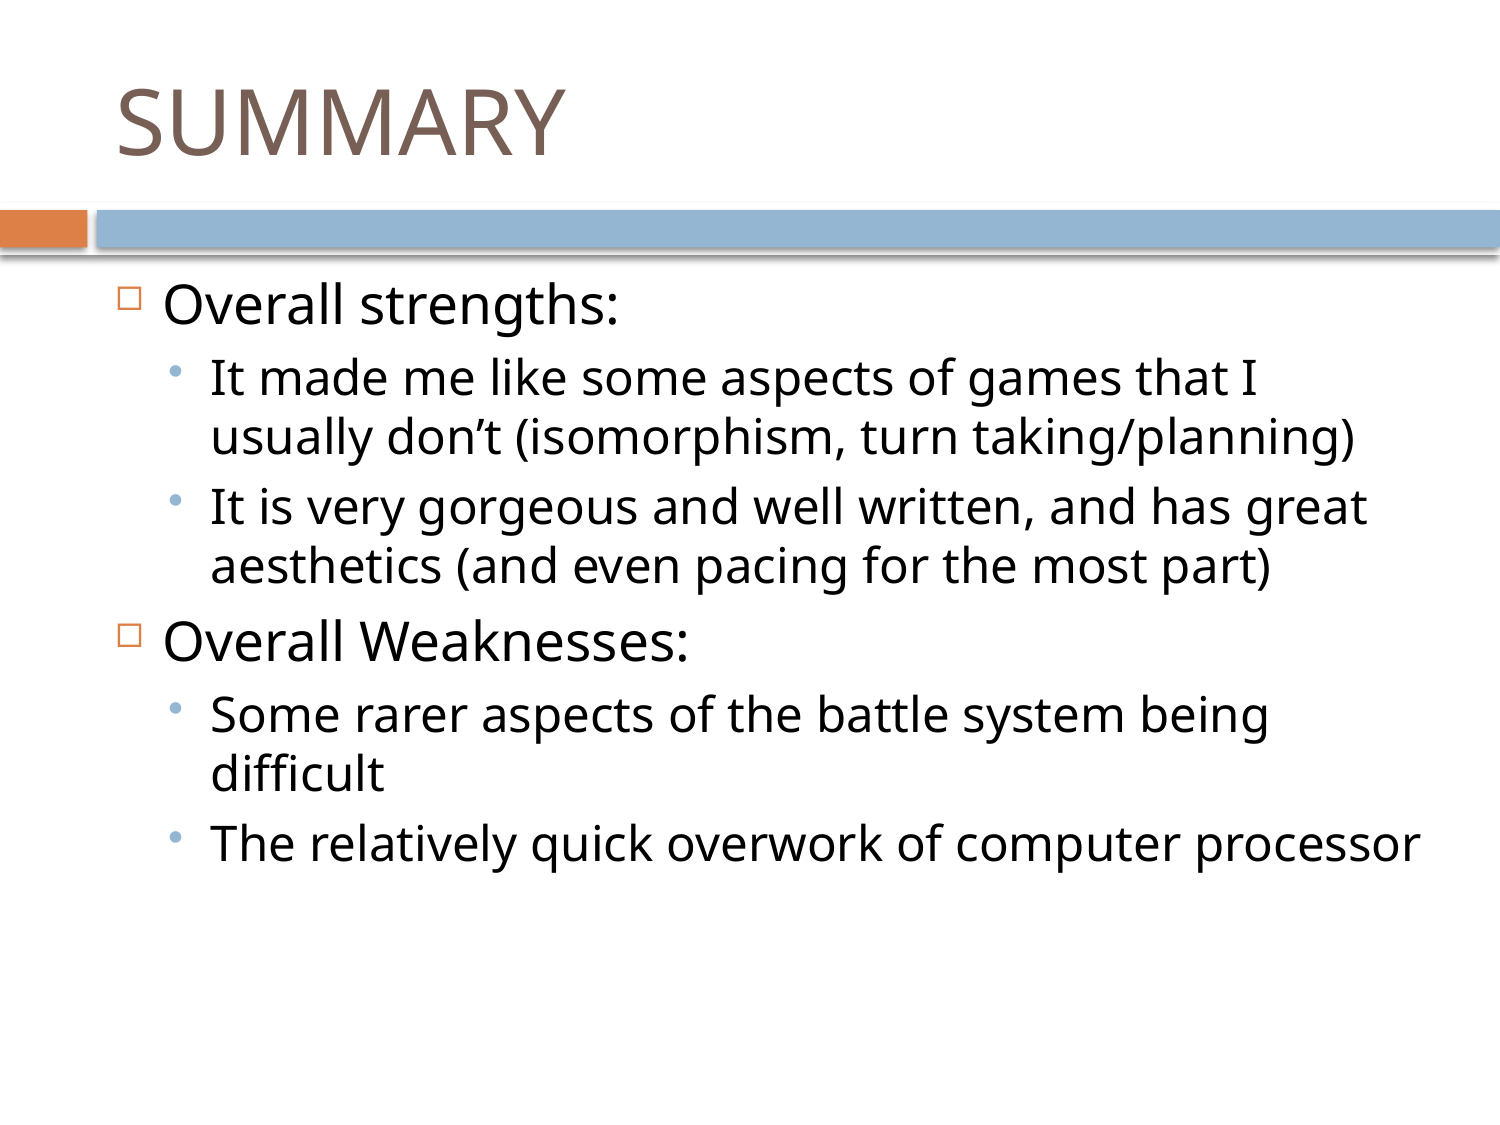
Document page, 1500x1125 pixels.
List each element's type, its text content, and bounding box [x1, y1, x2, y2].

title SUMMARY [100, 37, 1438, 200]
list Overall strengths: It made me like some aspects of games that I usually don’t (isomorphism, turn taking/planning) It is very gorgeous and well written, and has great aesthetics (and even pacing for the most part) Overall Weaknesses: Some rarer aspects of the battle system being difficult The relatively quick overwork of computer processor [100, 262, 1438, 1000]
